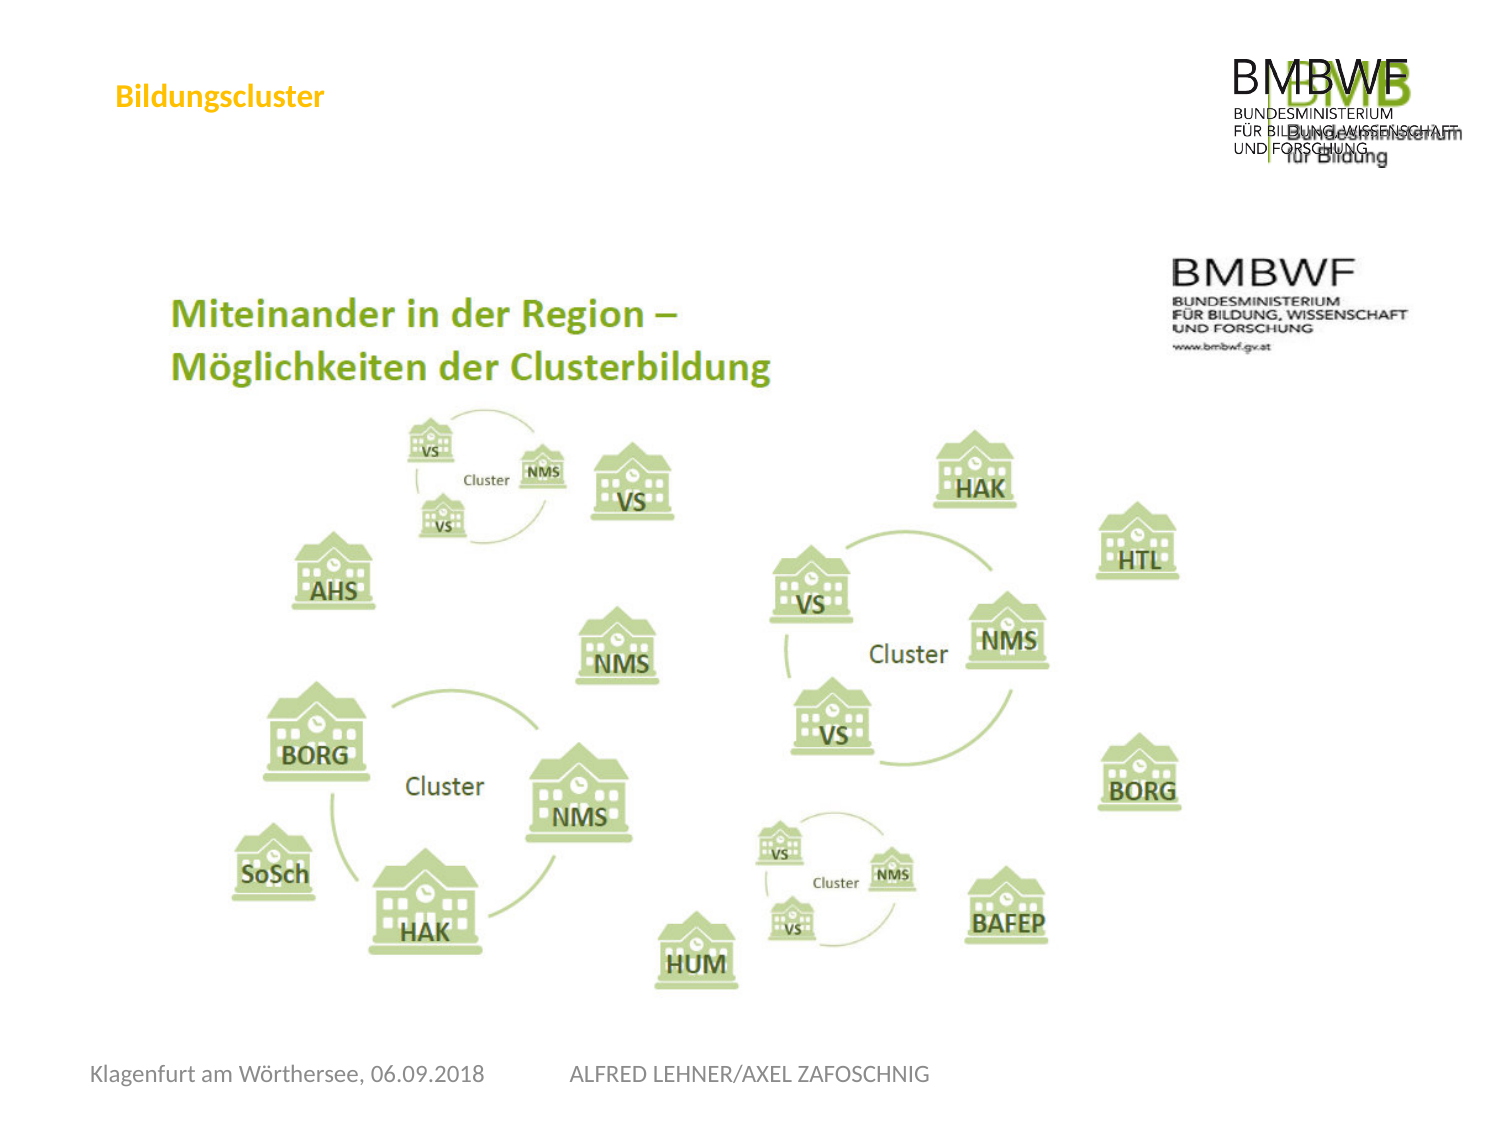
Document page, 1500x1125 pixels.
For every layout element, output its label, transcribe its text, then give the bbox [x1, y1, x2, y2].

title Bildungscluster [100, 66, 1401, 162]
footer ALFRED LEHNER/AXEL ZAFOSCHNIG [513, 1042, 988, 1103]
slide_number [75, 1042, 513, 1103]
picture [100, 237, 1418, 1012]
picture [1234, 59, 1500, 168]
